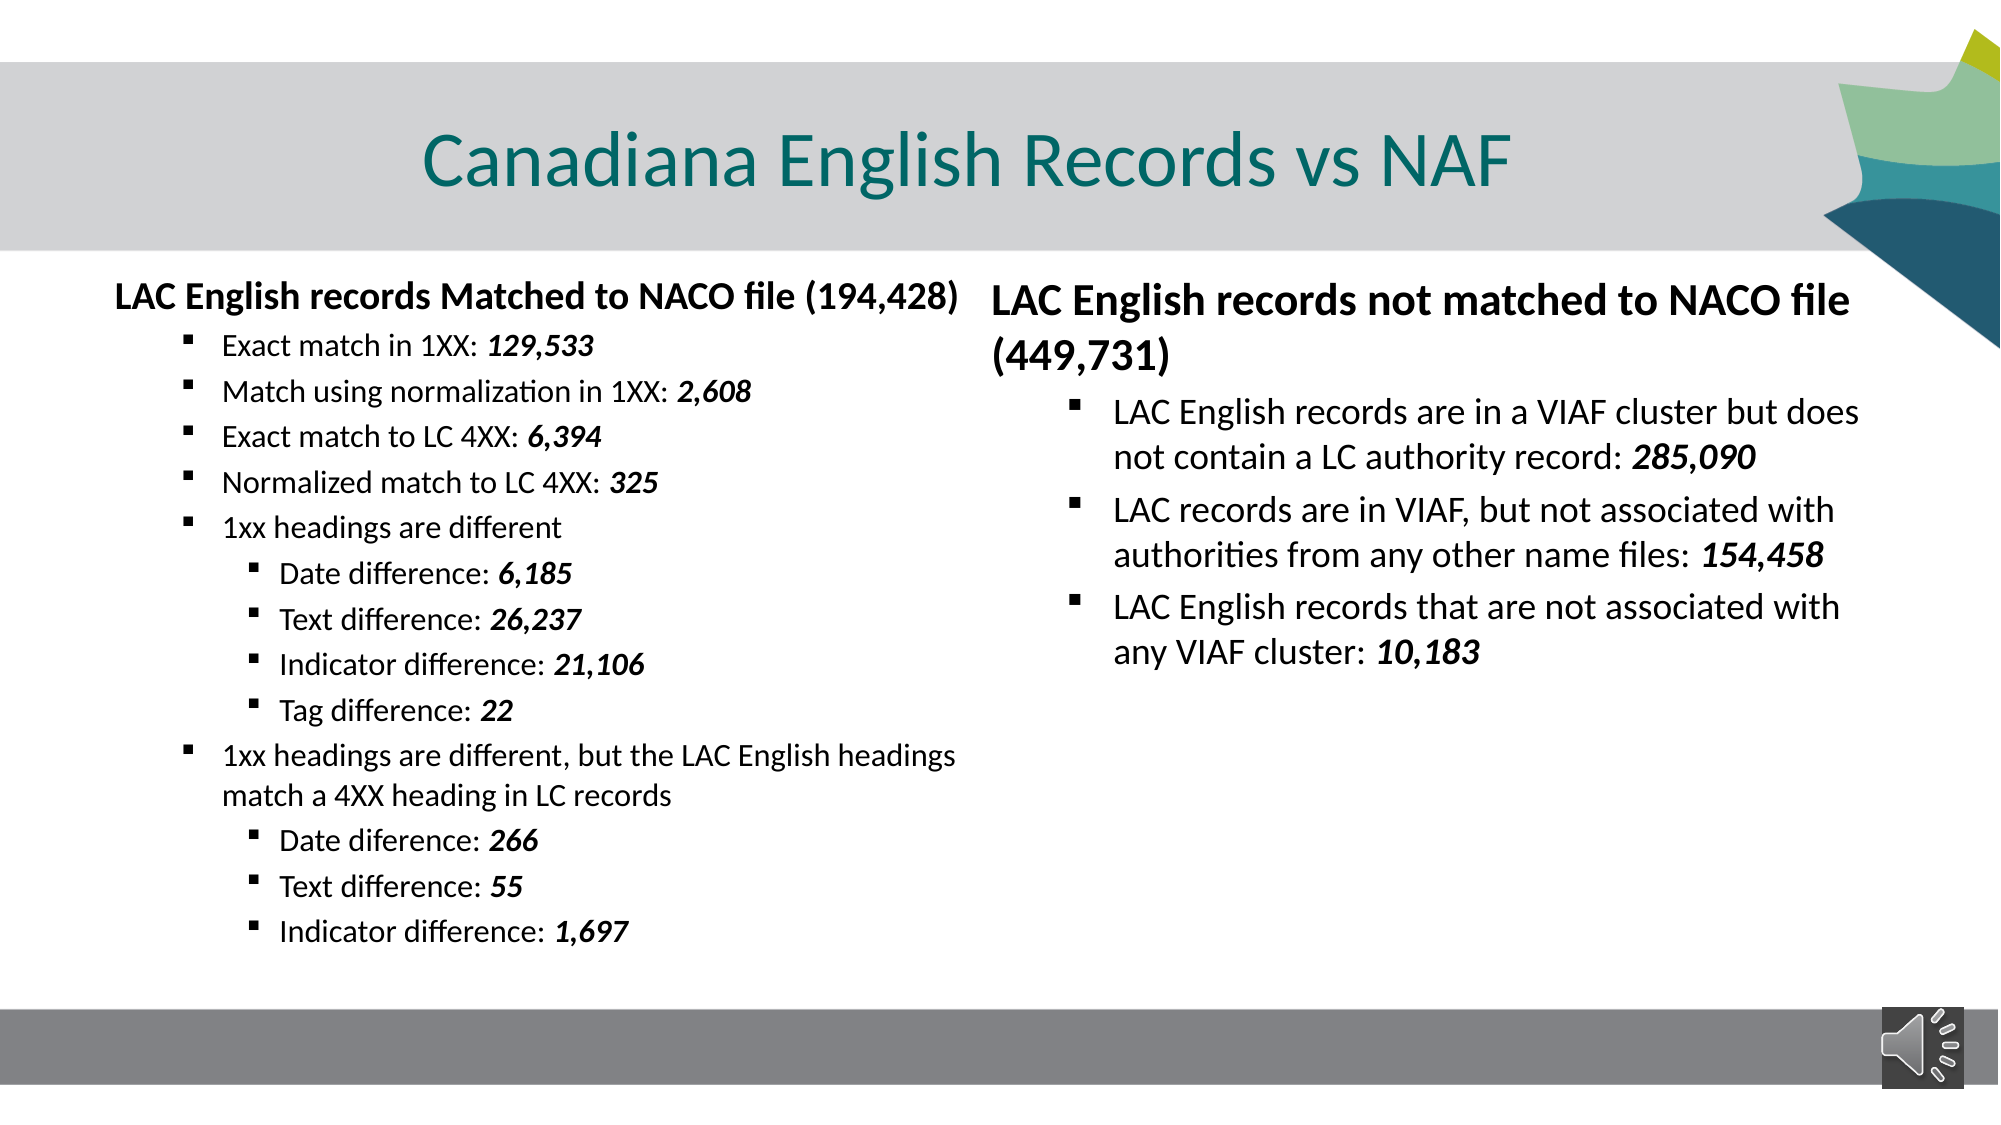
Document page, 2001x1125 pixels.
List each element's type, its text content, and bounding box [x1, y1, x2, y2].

title Canadiana English Records vs NAF [181, 66, 1756, 244]
picture [0, 0, 2000, 1125]
list LAC English records not matched to NACO file (449,731) LAC English records are in a VIAF cluster but does not contain a LC authority record: 285,090 LAC records are in VIAF, but not associated with authorities from any other name files: 154,458 LAC English records that are not associated with any VIAF cluster: 10,183 [976, 262, 1900, 1005]
list LAC English records Matched to NACO file (194,428) Exact match in 1XX: 129,533 Match using normalization in 1XX: 2,608 Exact match to LC 4XX: 6,394 Normalized match to LC 4XX: 325 1xx headings are different Date difference: 6,185 Text difference: 26,237 Indicator difference: 21,106 Tag difference: 22 1xx headings are different, but the LAC English headings match a 4XX heading in LC records Date diference: 266 Text difference: 55 Indicator difference: 1,697 [99, 262, 976, 1005]
